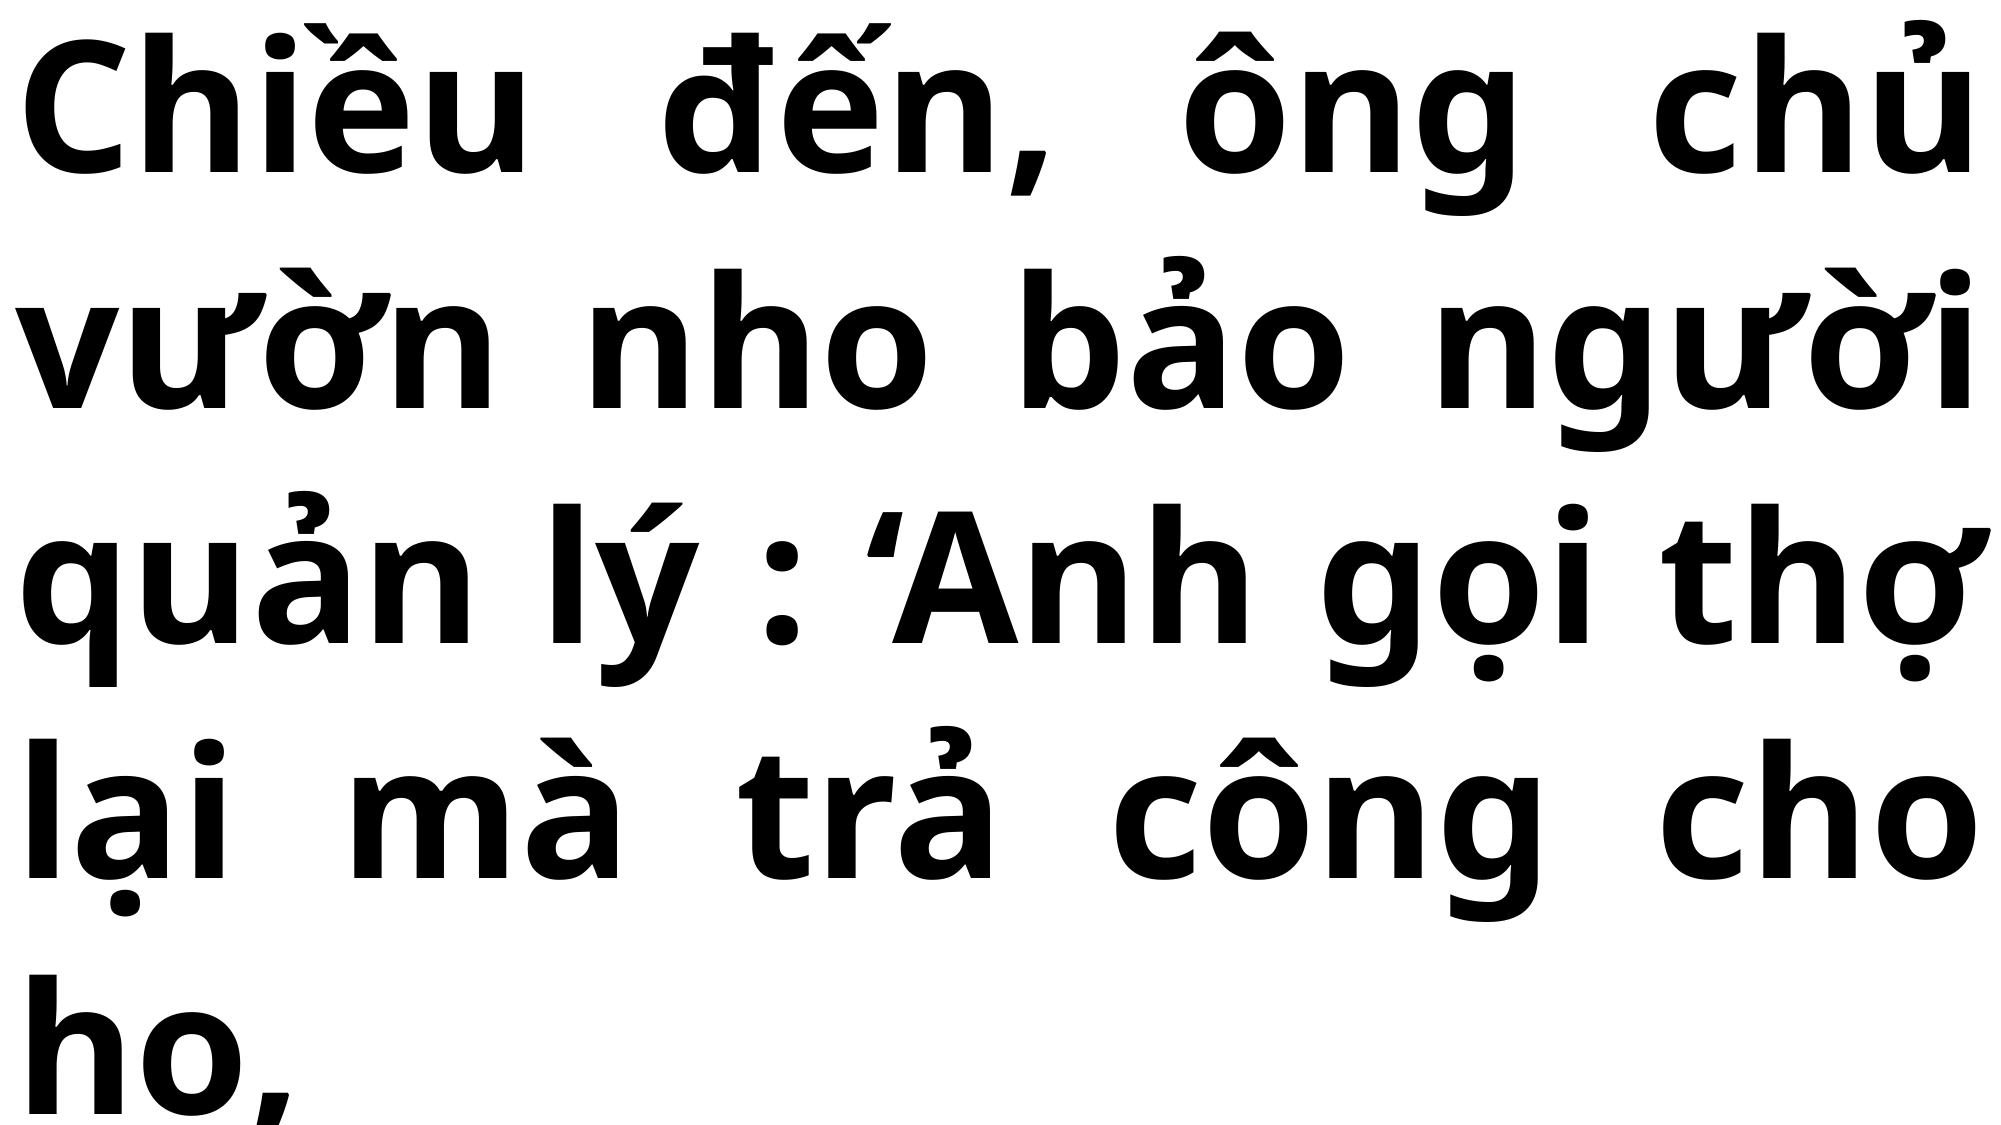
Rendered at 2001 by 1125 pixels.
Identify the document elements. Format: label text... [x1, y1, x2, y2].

title Chiều đến, ông chủ vườn nho bảo người quản lý : ‘Anh gọi thợ lại mà trả công cho họ, [0, 0, 2000, 1125]
